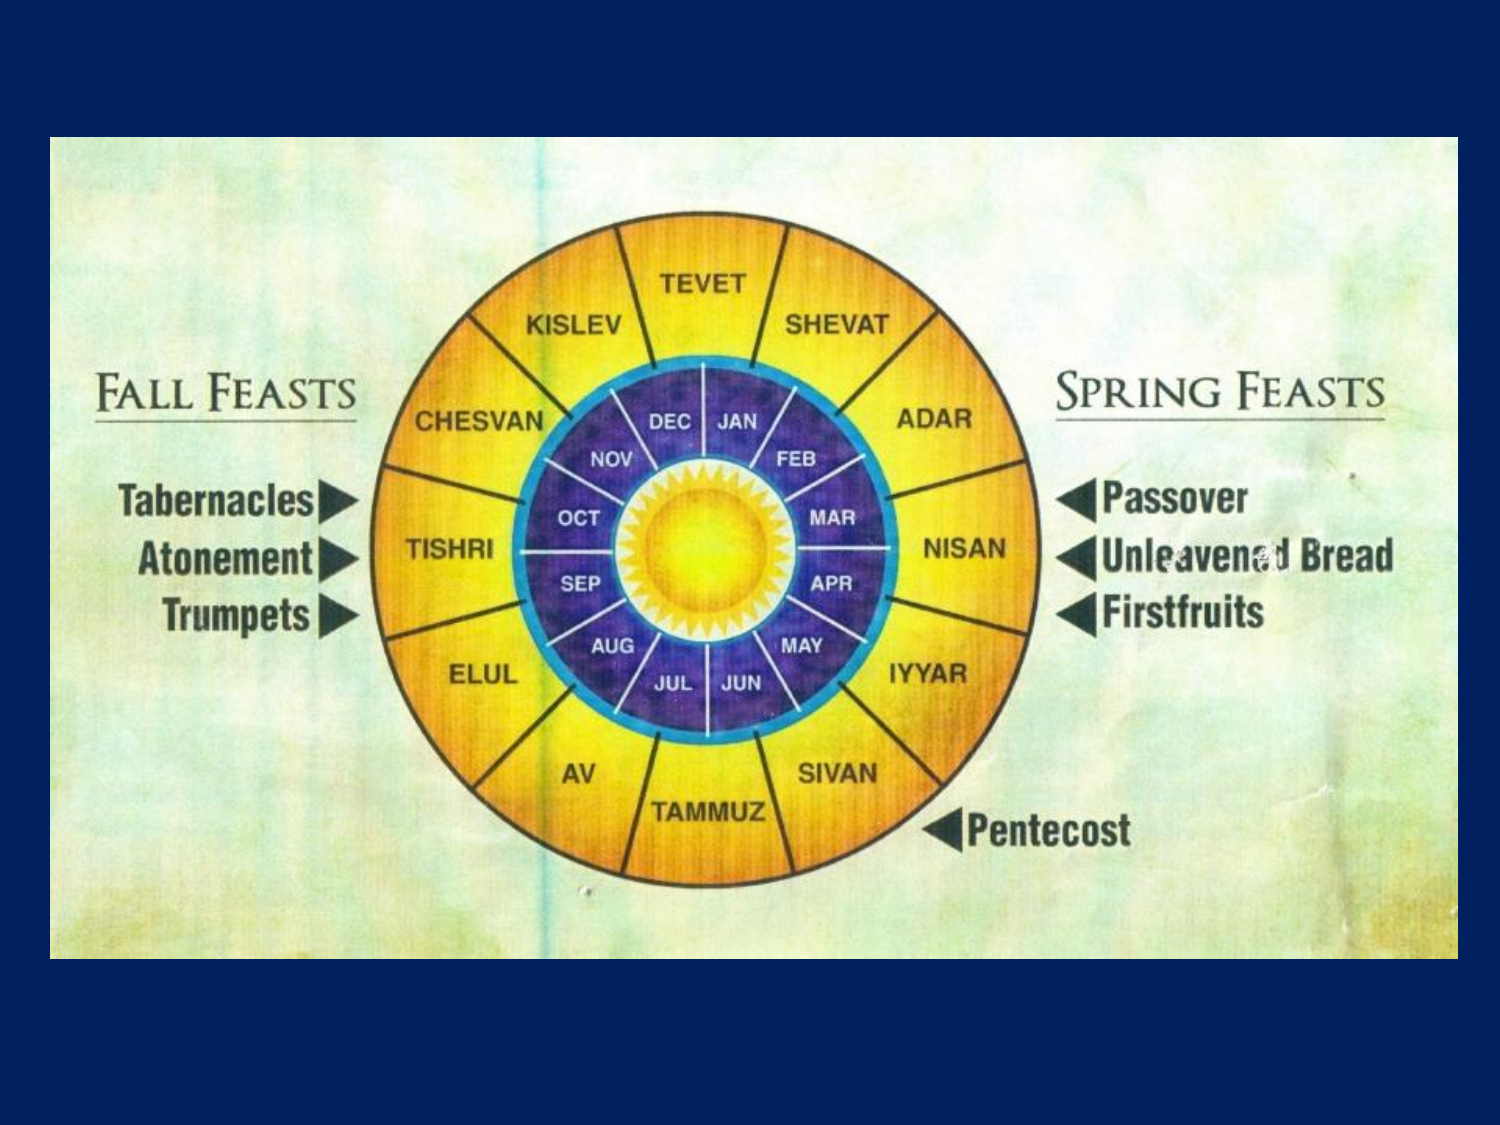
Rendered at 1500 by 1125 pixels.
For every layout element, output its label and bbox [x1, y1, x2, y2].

picture [49, 137, 1459, 959]
